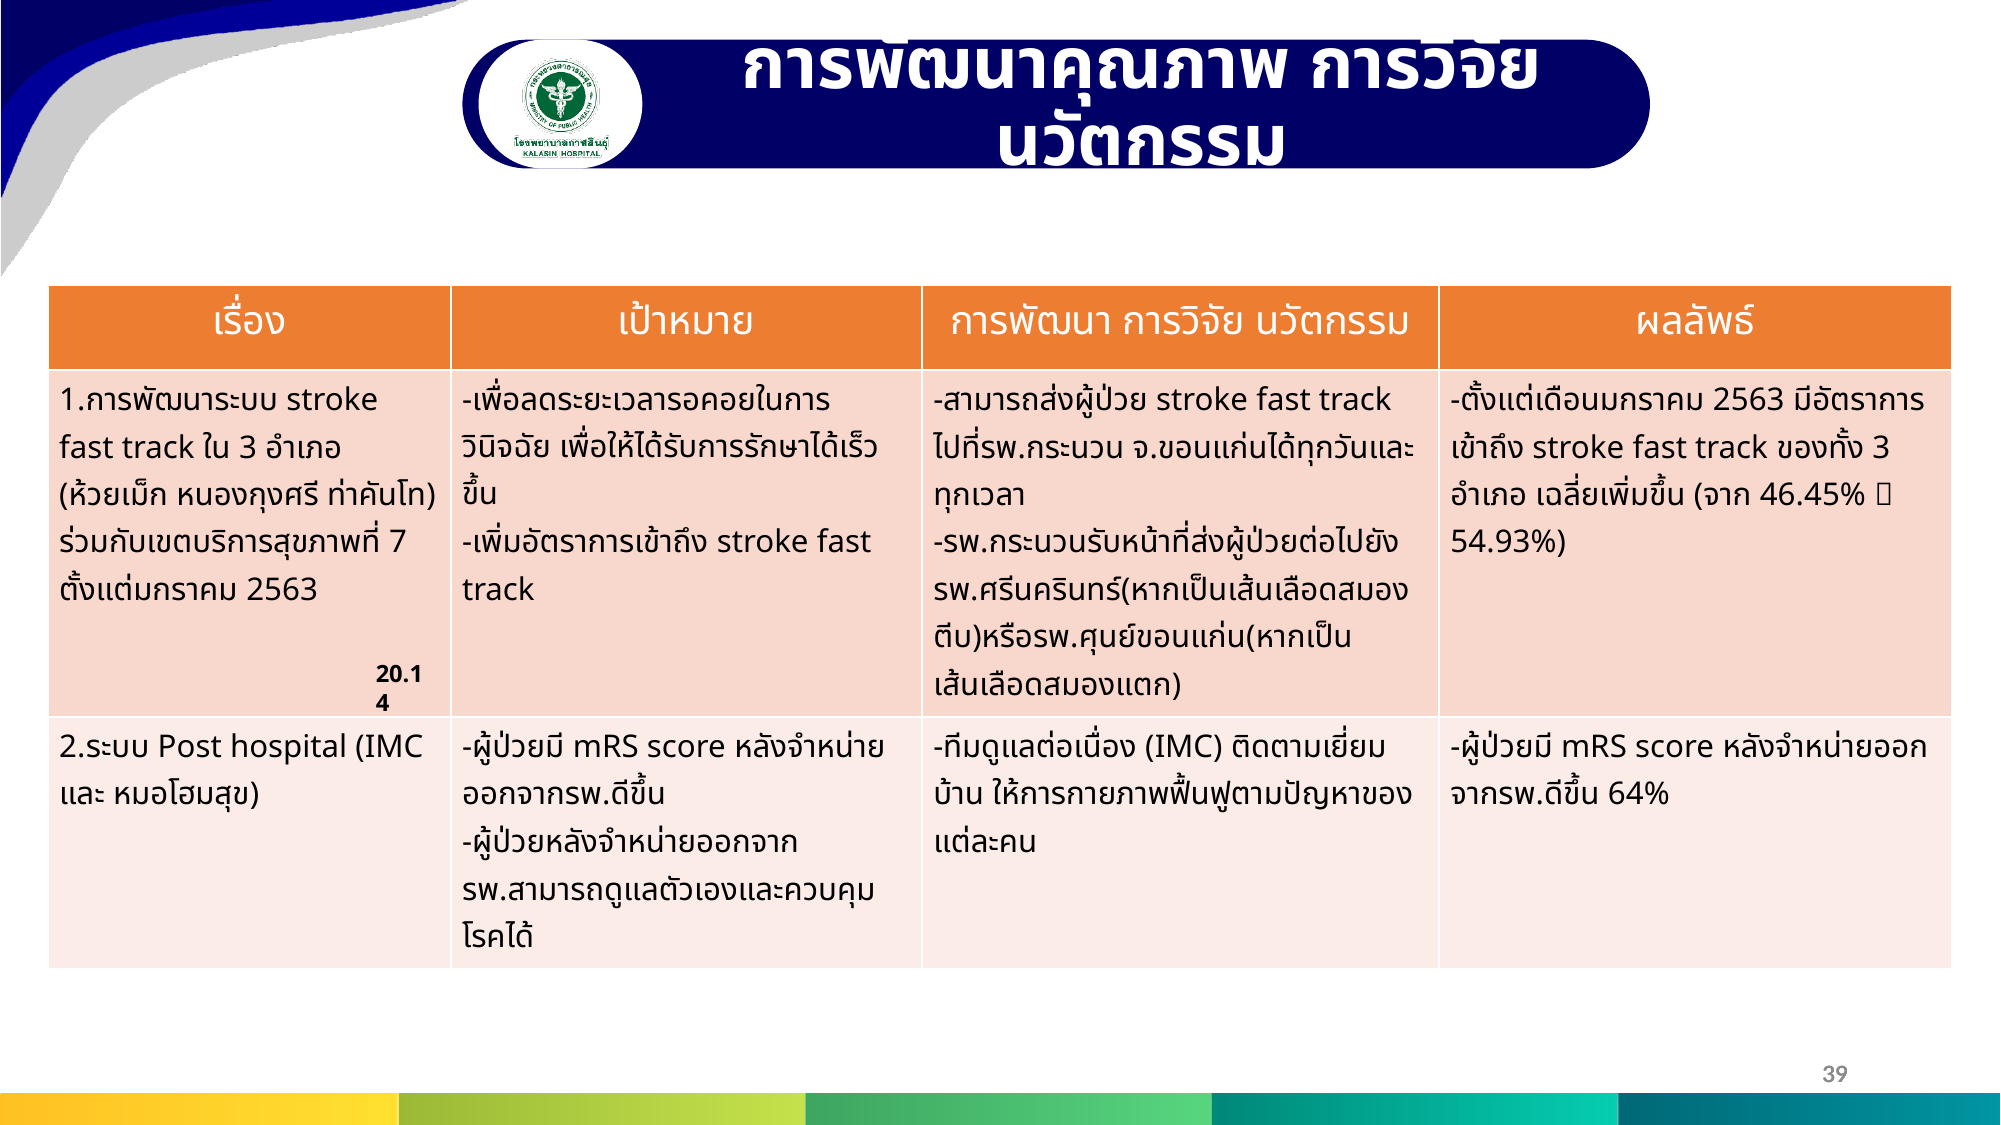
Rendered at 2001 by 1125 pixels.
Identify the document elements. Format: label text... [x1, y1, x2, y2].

table_cell -ผู้ป่วยมี mRS score หลังจำหน่ายออกจากรพ.ดีขึ้น -ผู้ป่วยหลังจำหน่ายออกจากรพ.สามารถดูแลตัวเองและควบคุมโรคได้ [452, 718, 921, 968]
picture [0, 1092, 2000, 1125]
table_header เป้าหมาย [452, 286, 921, 369]
title การพัฒนาคุณภาพ การวิจัย นวัตกรรม [694, 61, 1590, 147]
table_header เรื่อง [49, 286, 450, 369]
text_box 20.14 [361, 651, 439, 724]
text_box [633, 68, 644, 140]
table_cell -สามารถส่งผู้ป่วย stroke fast track ไปที่รพ.กระนวน จ.ขอนแก่นได้ทุกวันและทุกเวลา -รพ.กระนวนรับหน้าที่ส่งผู้ป่วยต่อไปยังรพ.ศรีนครินทร์(หากเป็นเส้นเลือดสมองตีบ)หรือรพ.ศุนย์ขอนแก่น(หากเป็นเส้นเลือดสมองแตก) [923, 371, 1438, 716]
picture [483, 22, 633, 233]
text_box [633, 38, 1651, 170]
table_cell 1.การพัฒนาระบบ stroke fast track ใน 3 อำเภอ (ห้วยเม็ก หนองกุงศรี ท่าคันโท) ร่วมกับเขตบริการสุขภาพที่ 7 ตั้งแต่มกราคม 2563 [49, 371, 450, 716]
table_cell -ทีมดูแลต่อเนื่อง (IMC) ติดตามเยี่ยมบ้าน ให้การกายภาพฟื้นฟูตามปัญหาของแต่ละคน [923, 718, 1438, 968]
table_header การพัฒนา การวิจัย นวัตกรรม [923, 286, 1438, 369]
table_cell -ตั้งแต่เดือนมกราคม 2563 มีอัตราการเข้าถึง stroke fast track ของทั้ง 3 อำเภอ เฉลี่ยเพิ่มขึ้น (จาก 46.45%  54.93%) [1440, 371, 1951, 716]
picture [0, 0, 480, 280]
table_cell 2.ระบบ Post hospital (IMC และ หมอโฮมสุข) [49, 718, 450, 968]
table_cell -เพื่อลดระยะเวลารอคอยในการวินิจฉัย เพื่อให้ได้รับการรักษาได้เร็วขึ้น -เพิ่มอัตราการเข้าถึง stroke fast track [452, 371, 921, 716]
table_cell -ผู้ป่วยมี mRS score หลังจำหน่ายออกจากรพ.ดีขึ้น 64% [1440, 718, 1951, 968]
text_box 39 [1412, 1042, 1863, 1092]
table_header ผลลัพธ์ [1440, 286, 1951, 369]
